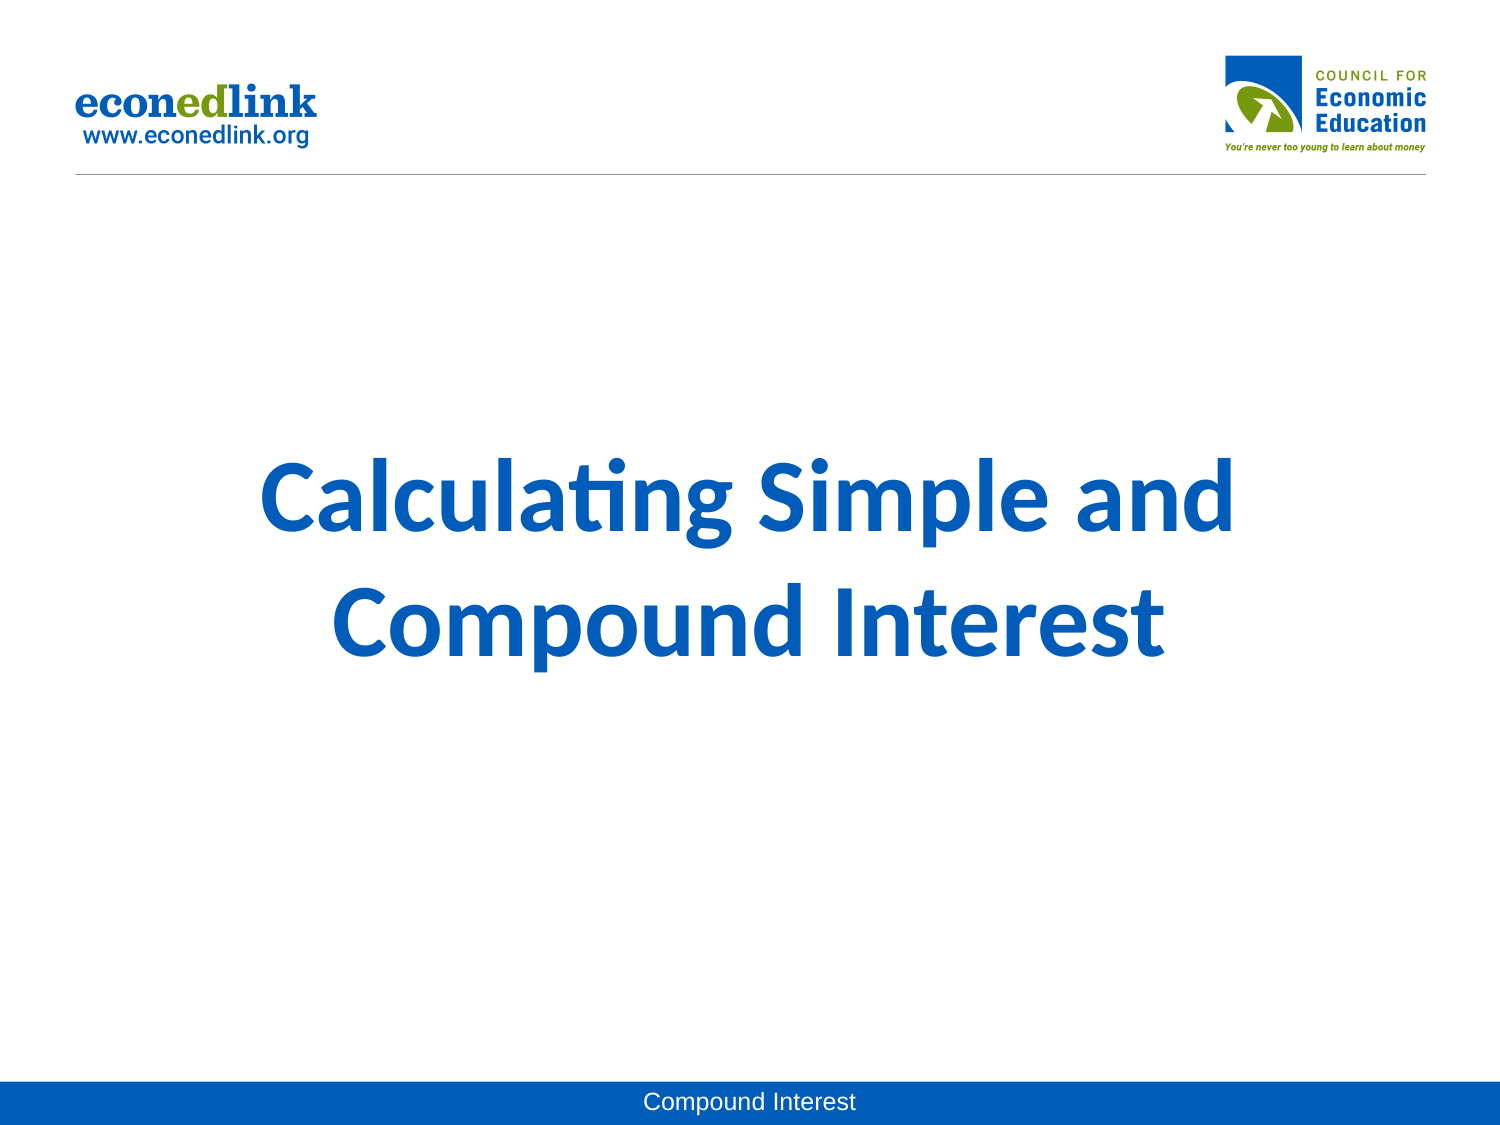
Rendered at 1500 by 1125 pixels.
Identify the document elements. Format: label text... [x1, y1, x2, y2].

picture [0, 0, 1500, 1125]
title Calculating Simple and Compound Interest [112, 487, 1388, 617]
